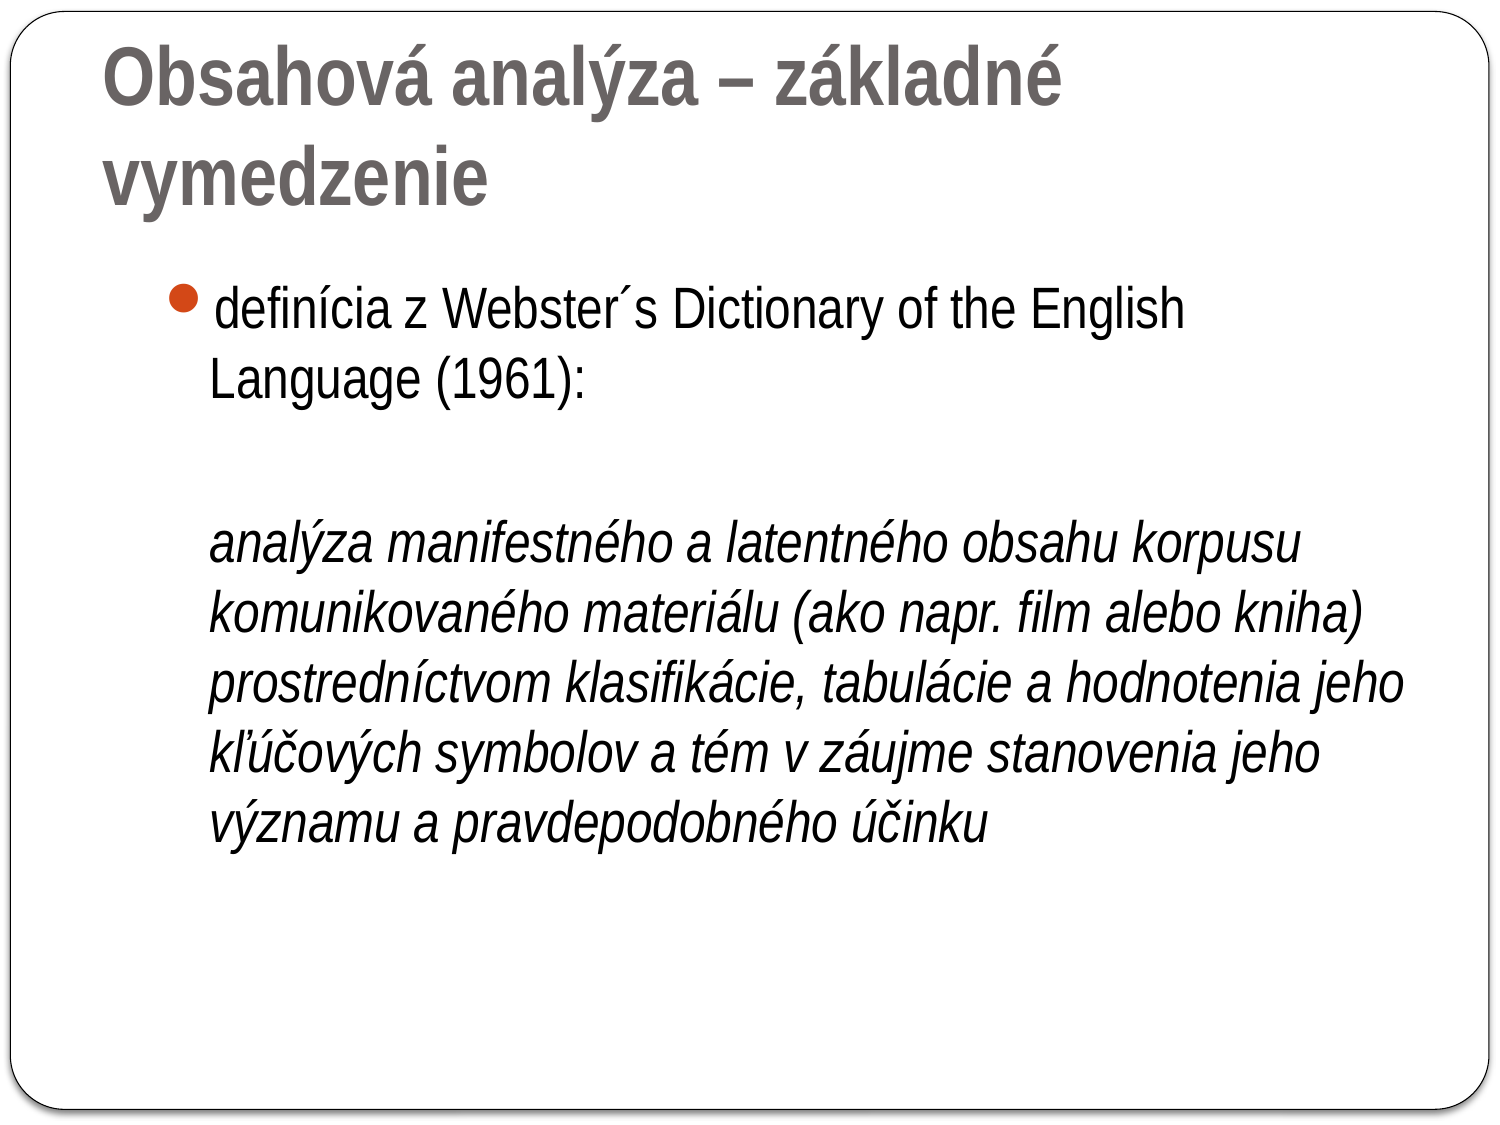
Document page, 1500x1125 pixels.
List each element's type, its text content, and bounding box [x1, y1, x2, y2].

title Obsahová analýza – základné vymedzenie [87, 49, 1363, 238]
list definícia z Webster´s Dictionary of the English Language (1961): analýza manifestného a latentného obsahu korpusu komunikovaného materiálu (ako napr. film alebo kniha) prostredníctvom klasifikácie, tabulácie a hodnotenia jeho kľúčových symbolov a tém v záujme stanovenia jeho významu a pravdepodobného účinku [149, 262, 1426, 988]
